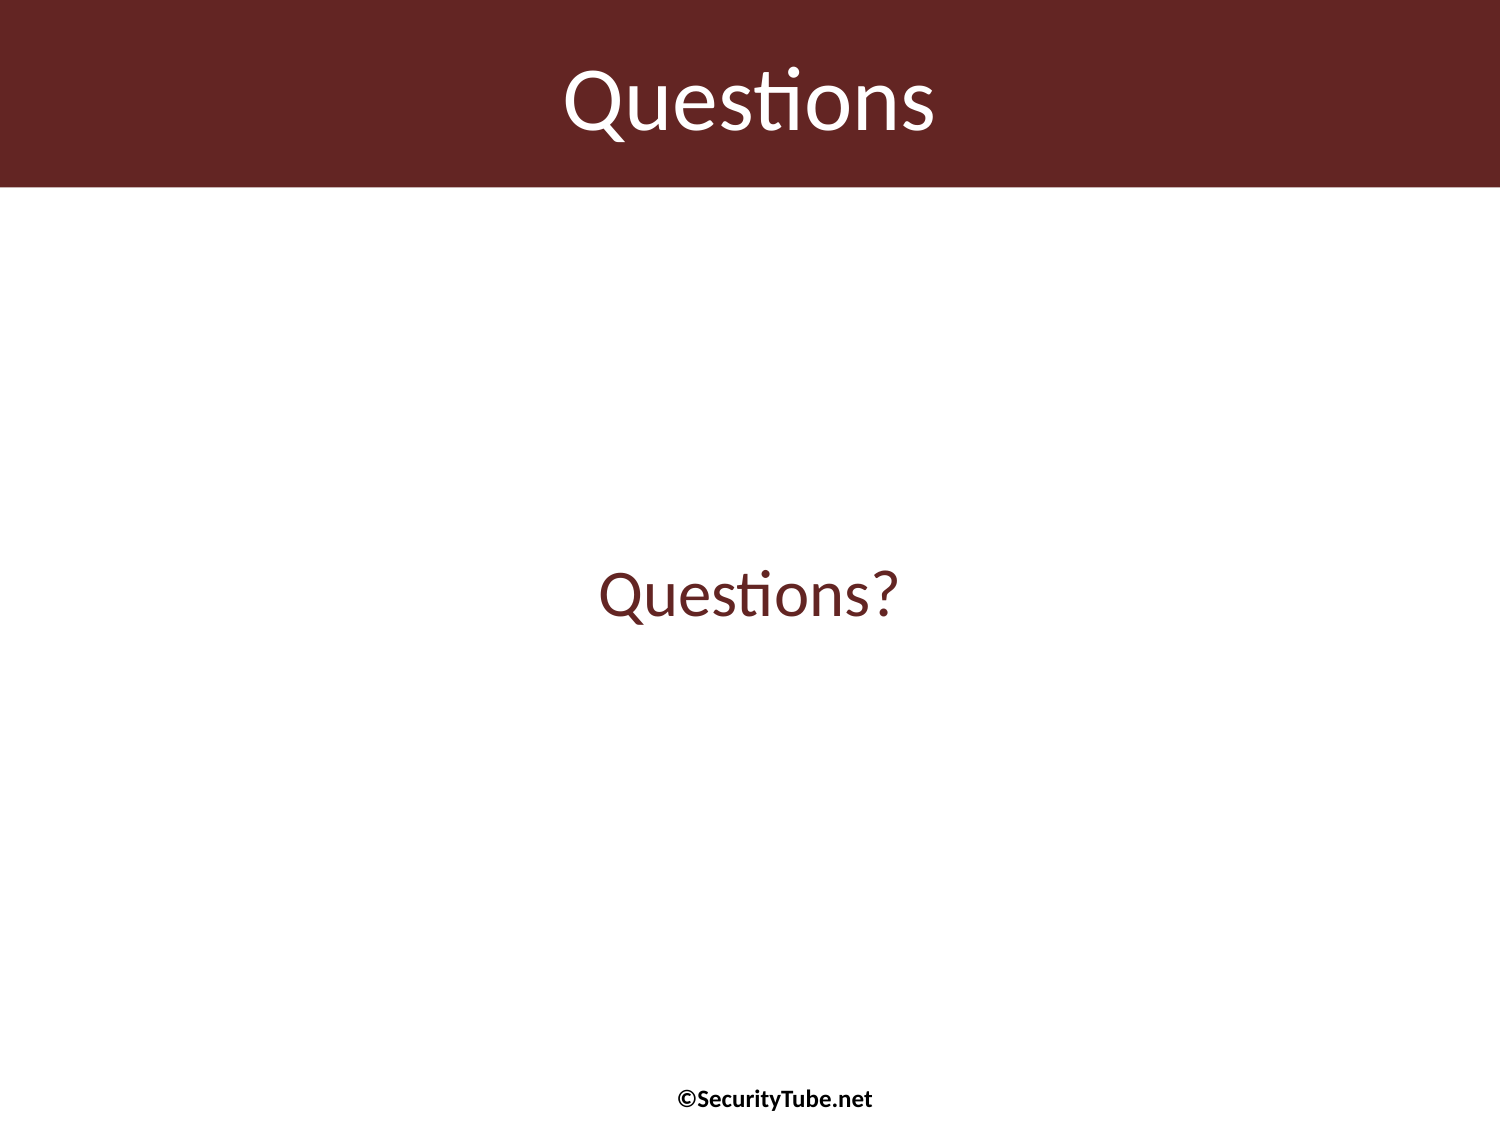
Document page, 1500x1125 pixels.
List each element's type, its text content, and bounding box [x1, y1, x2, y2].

title Questions [0, 0, 1500, 188]
list Questions? [75, 262, 1425, 1005]
